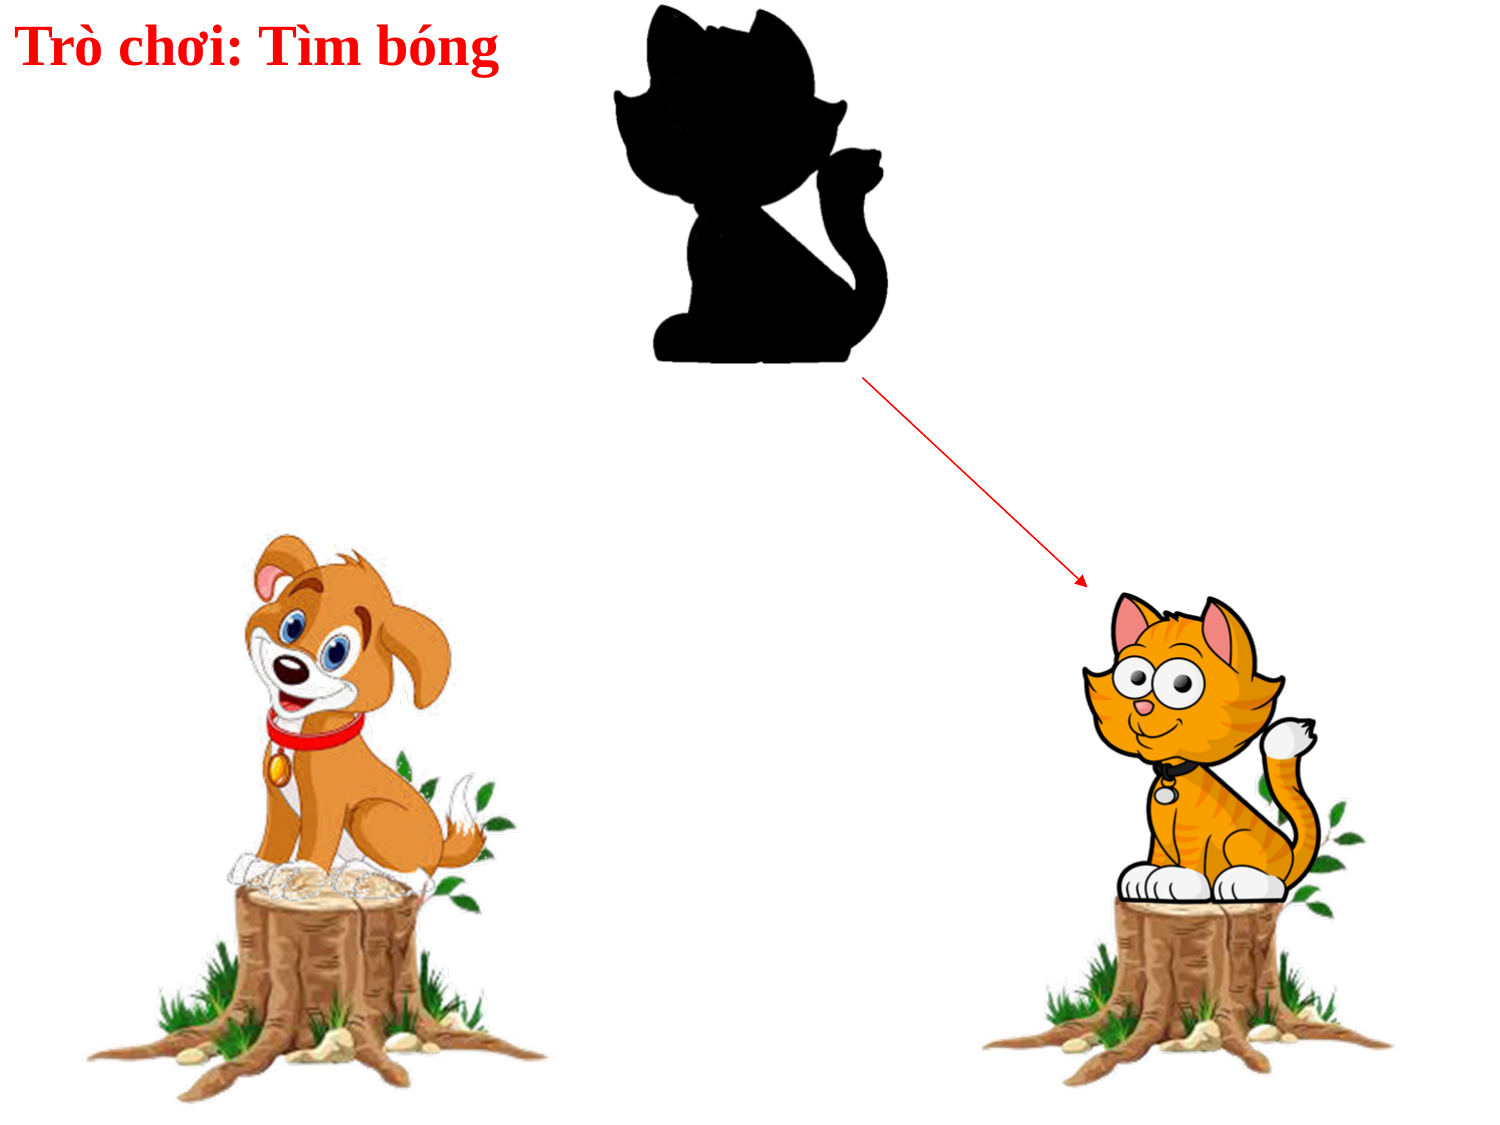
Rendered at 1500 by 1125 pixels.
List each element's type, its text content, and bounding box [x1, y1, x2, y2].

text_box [862, 377, 1088, 588]
text_box Trò chơi: Tìm bóng [0, 0, 604, 85]
picture [0, 515, 649, 1122]
picture [606, 0, 894, 367]
picture [893, 587, 1484, 1104]
